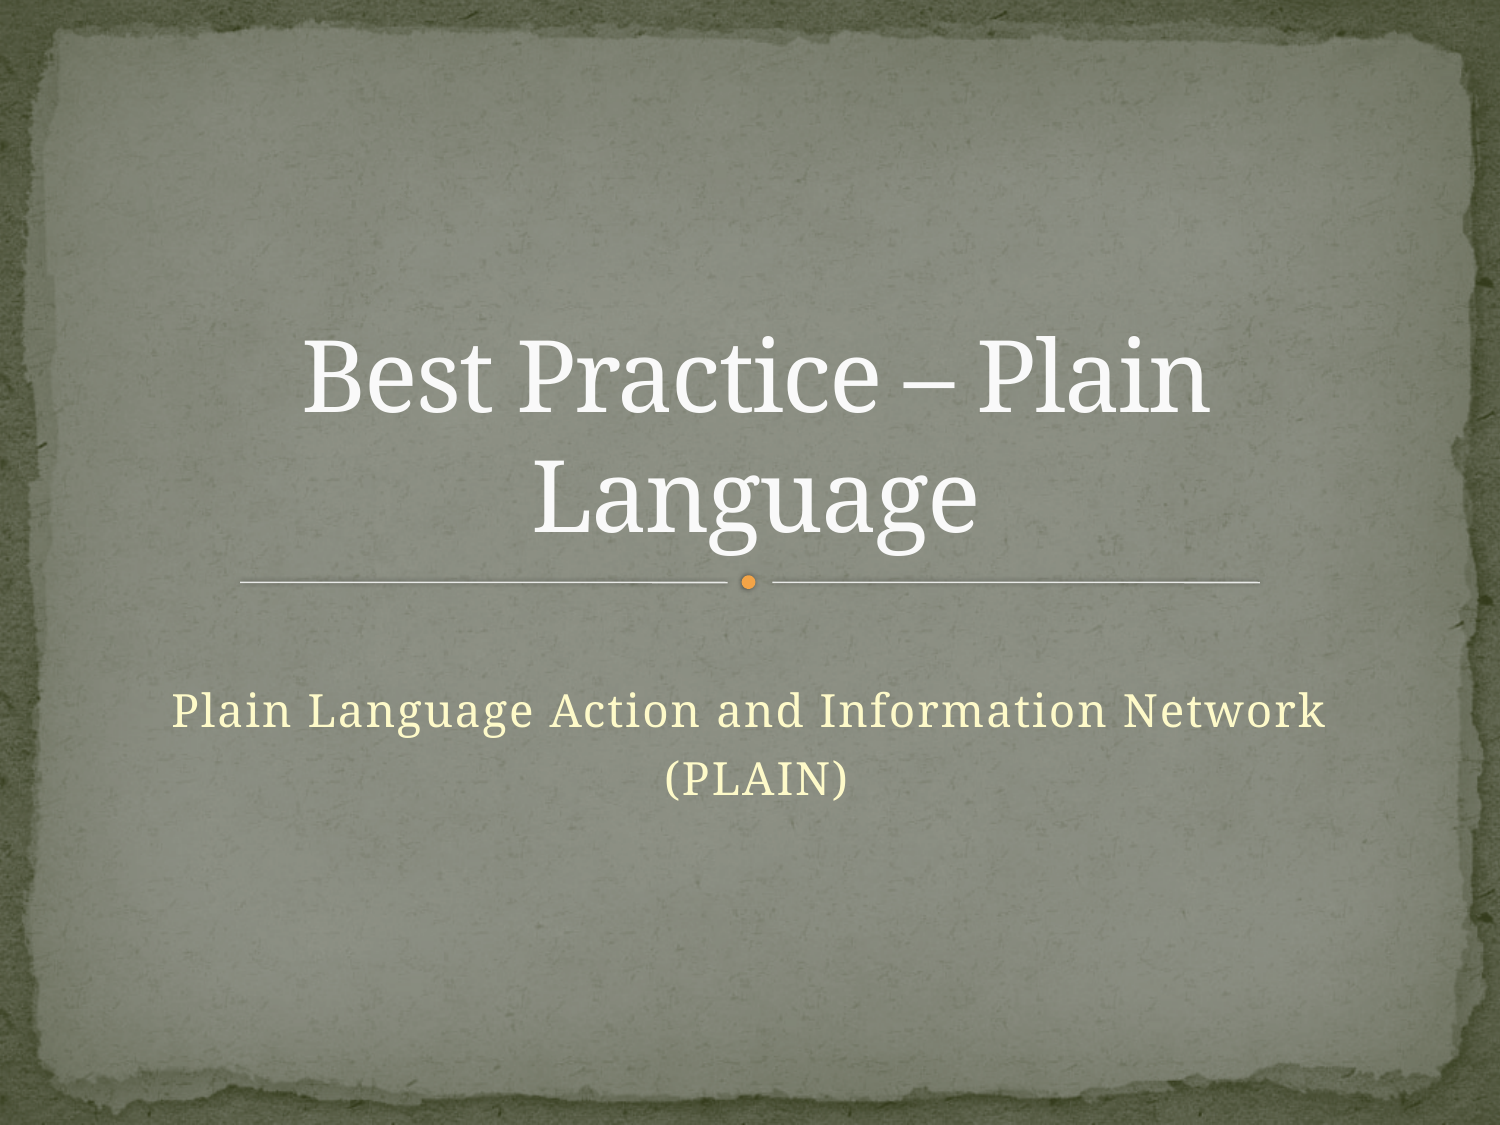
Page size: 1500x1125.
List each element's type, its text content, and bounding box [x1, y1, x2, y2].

title Best Practice – Plain Language [74, 235, 1438, 561]
subtitle Plain Language Action and Information Network (PLAIN) [74, 606, 1438, 795]
